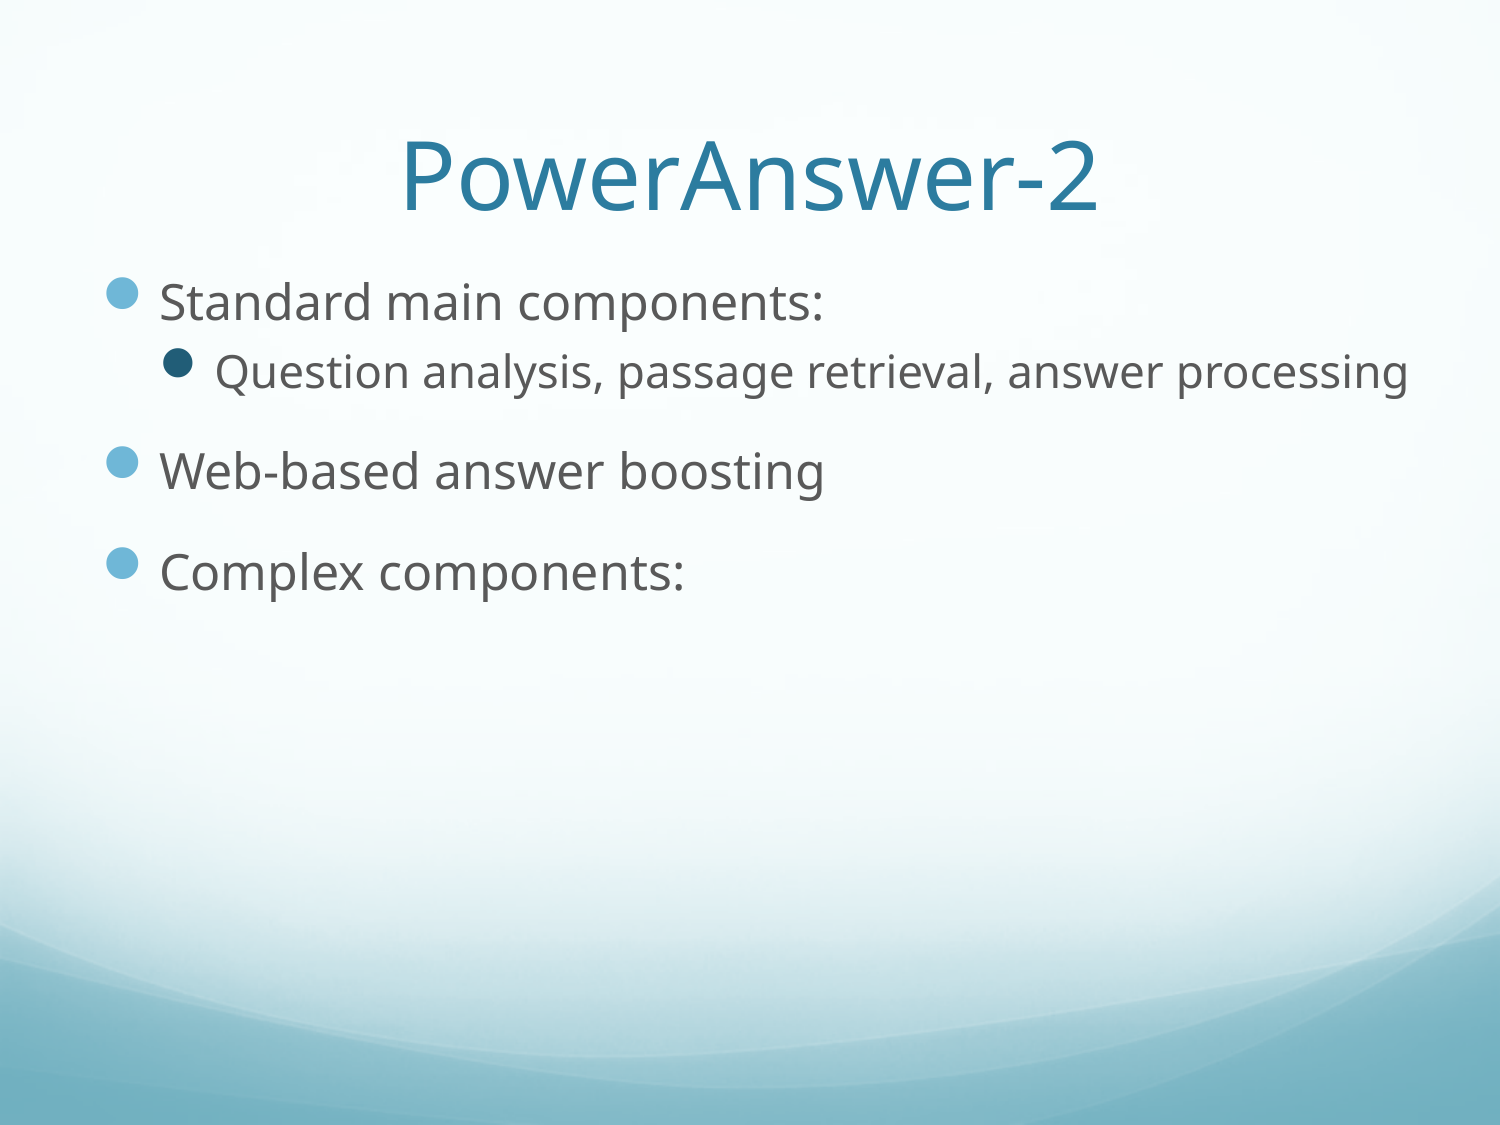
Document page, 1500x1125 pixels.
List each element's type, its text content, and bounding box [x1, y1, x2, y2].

title PowerAnswer-2 [90, 17, 1410, 237]
list Standard main components: Question analysis, passage retrieval, answer processing Web-based answer boosting Complex components: [86, 262, 1453, 975]
